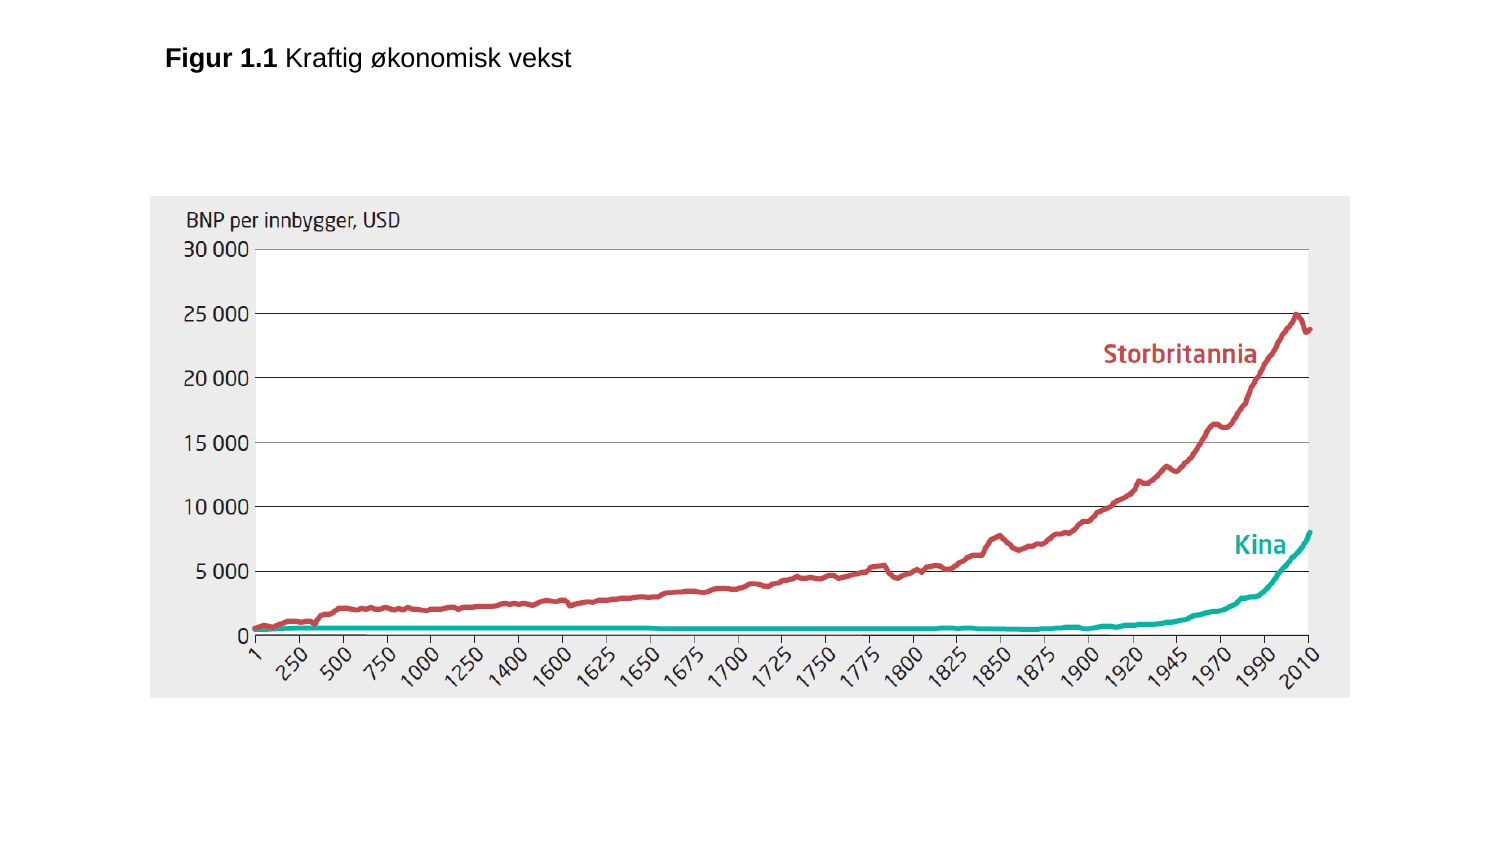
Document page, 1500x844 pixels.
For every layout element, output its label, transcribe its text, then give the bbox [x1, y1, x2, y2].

picture [149, 196, 1351, 698]
text_box Figur 1.1 Kraftig økonomisk vekst [149, 24, 1350, 95]
